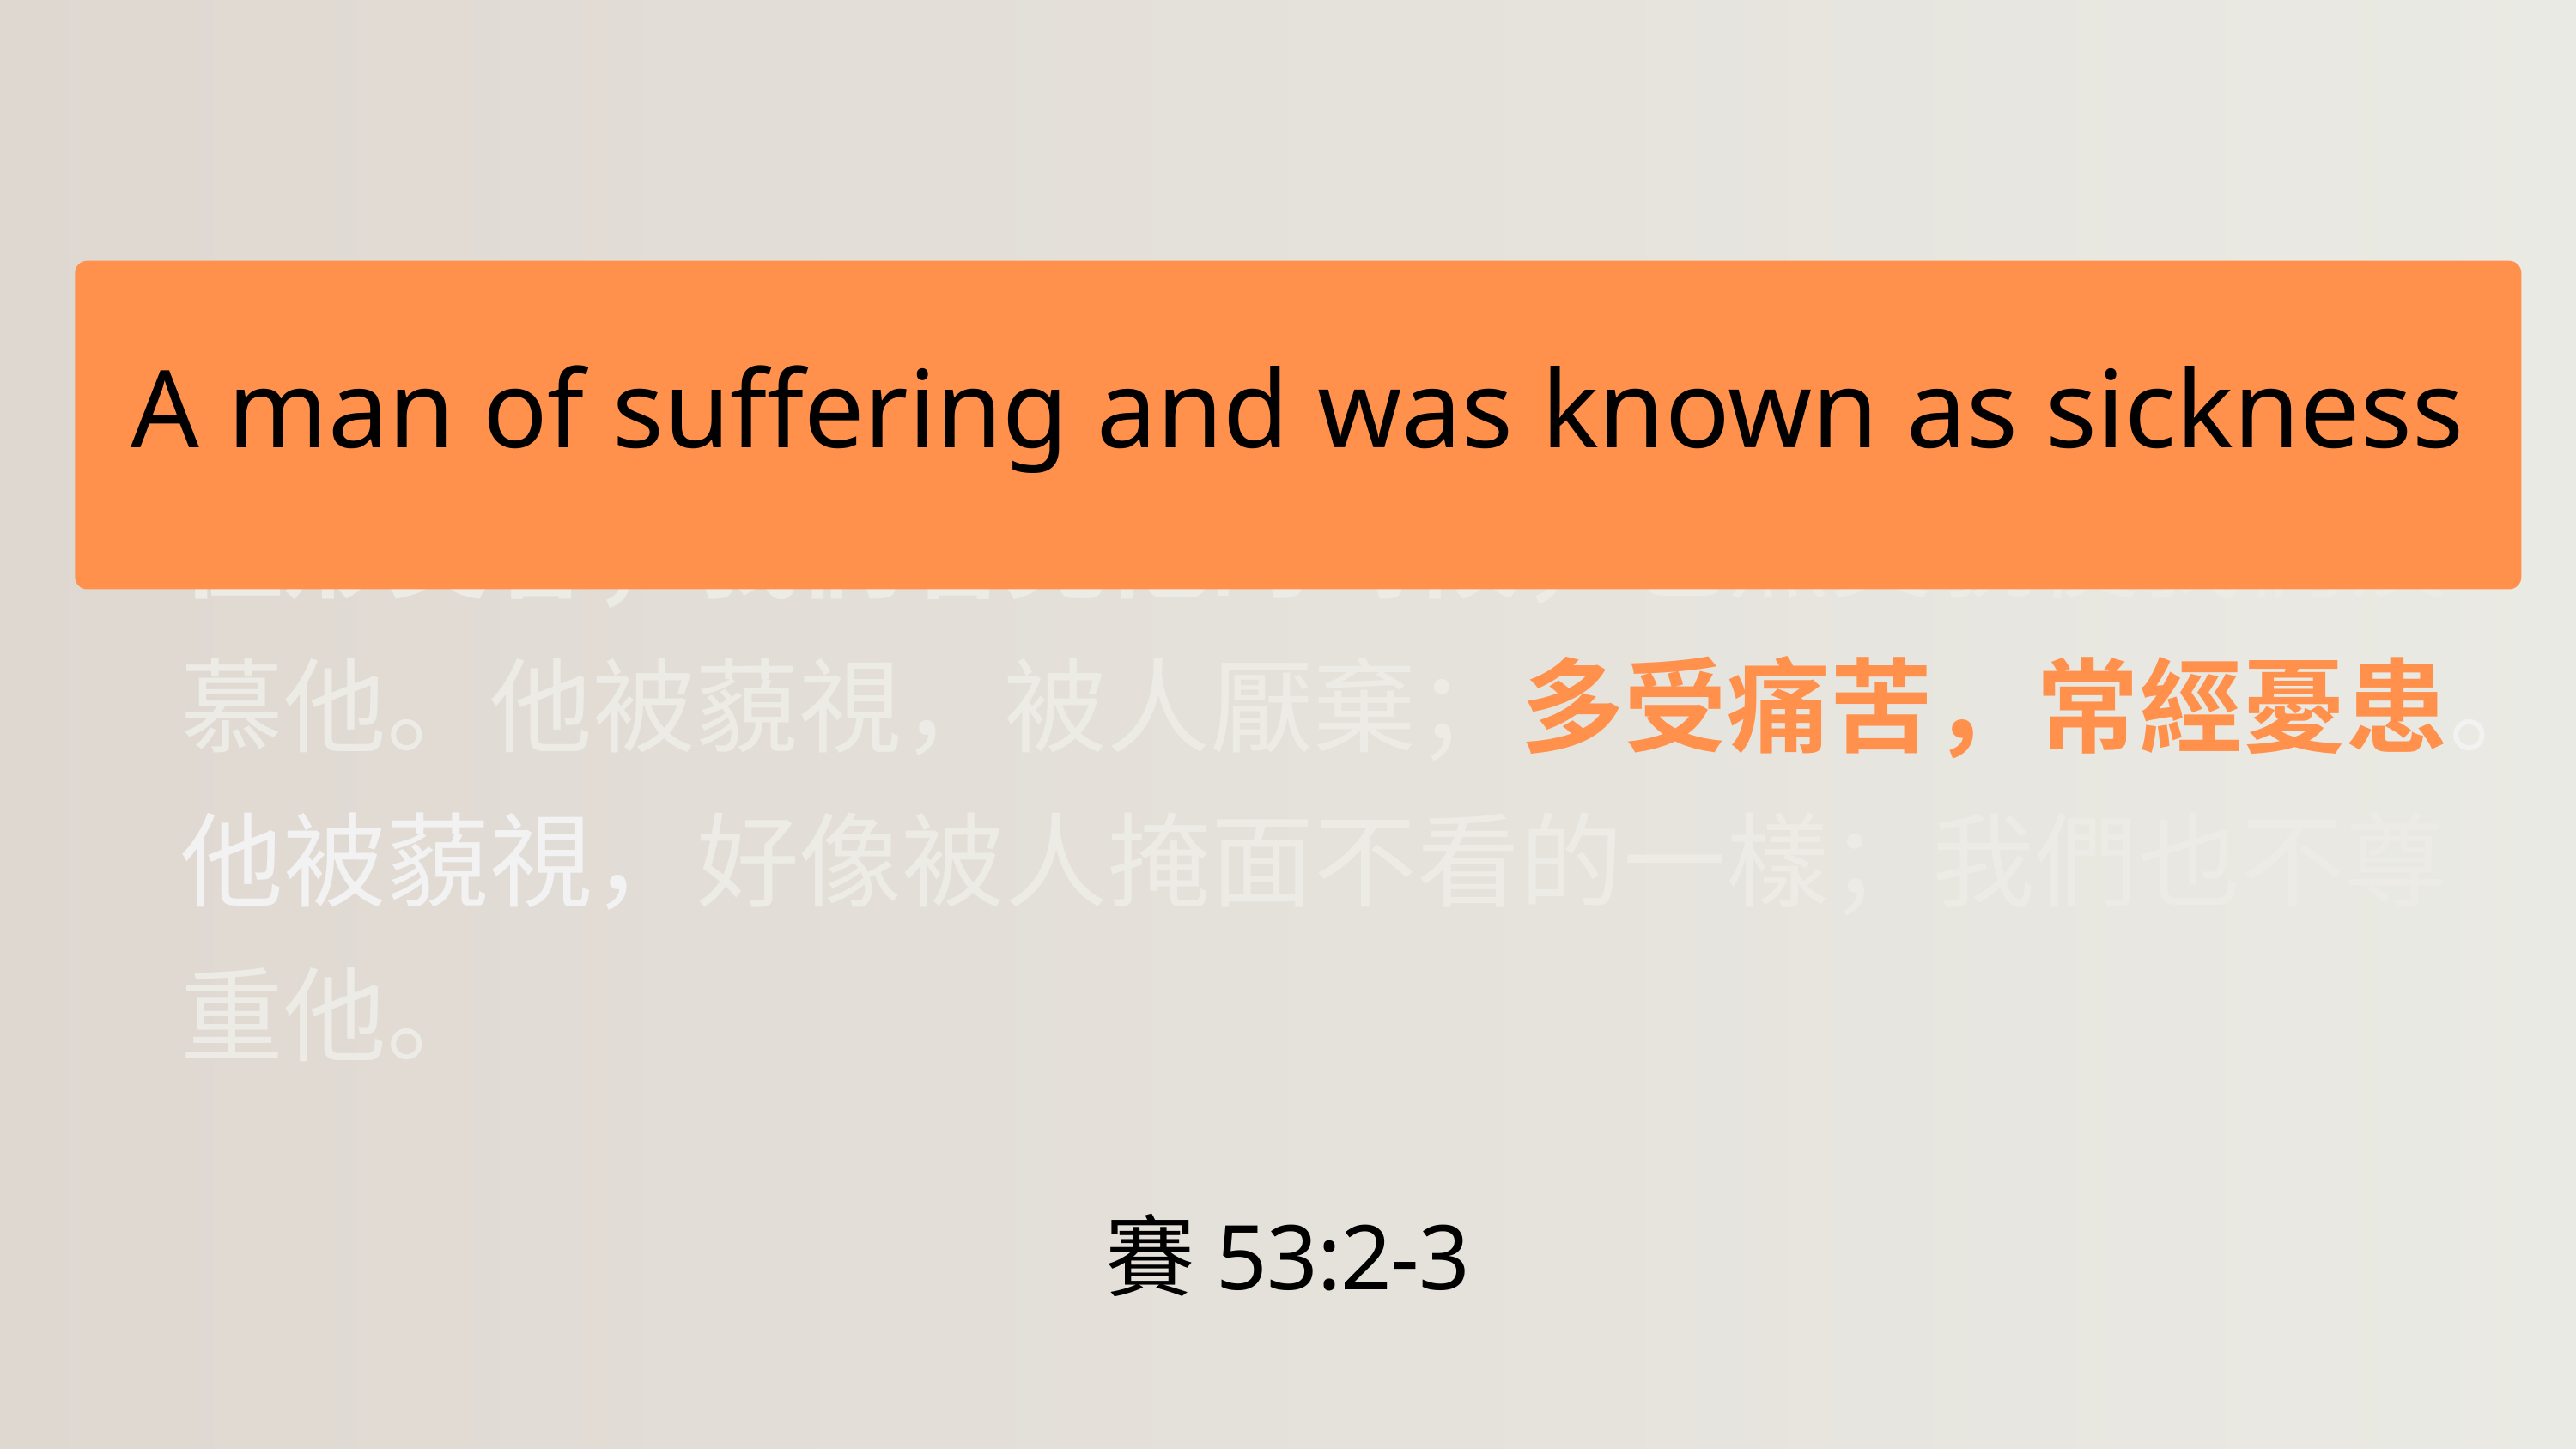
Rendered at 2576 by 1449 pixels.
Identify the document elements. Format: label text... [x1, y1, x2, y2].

text_box 他在耶和華面前生長如嫩芽，像根出於乾地。他無佳形美容；我們看見他的時候，也無美貌使我們羨慕他。他被藐視，被人厭棄；多受痛苦，常經憂患。他被藐視，好像被人掩面不看的一樣；我們也不尊重他。 [180, 599, 2467, 1075]
text_box 賽53:2-3 [660, 1182, 1916, 1307]
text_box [75, 260, 2522, 590]
